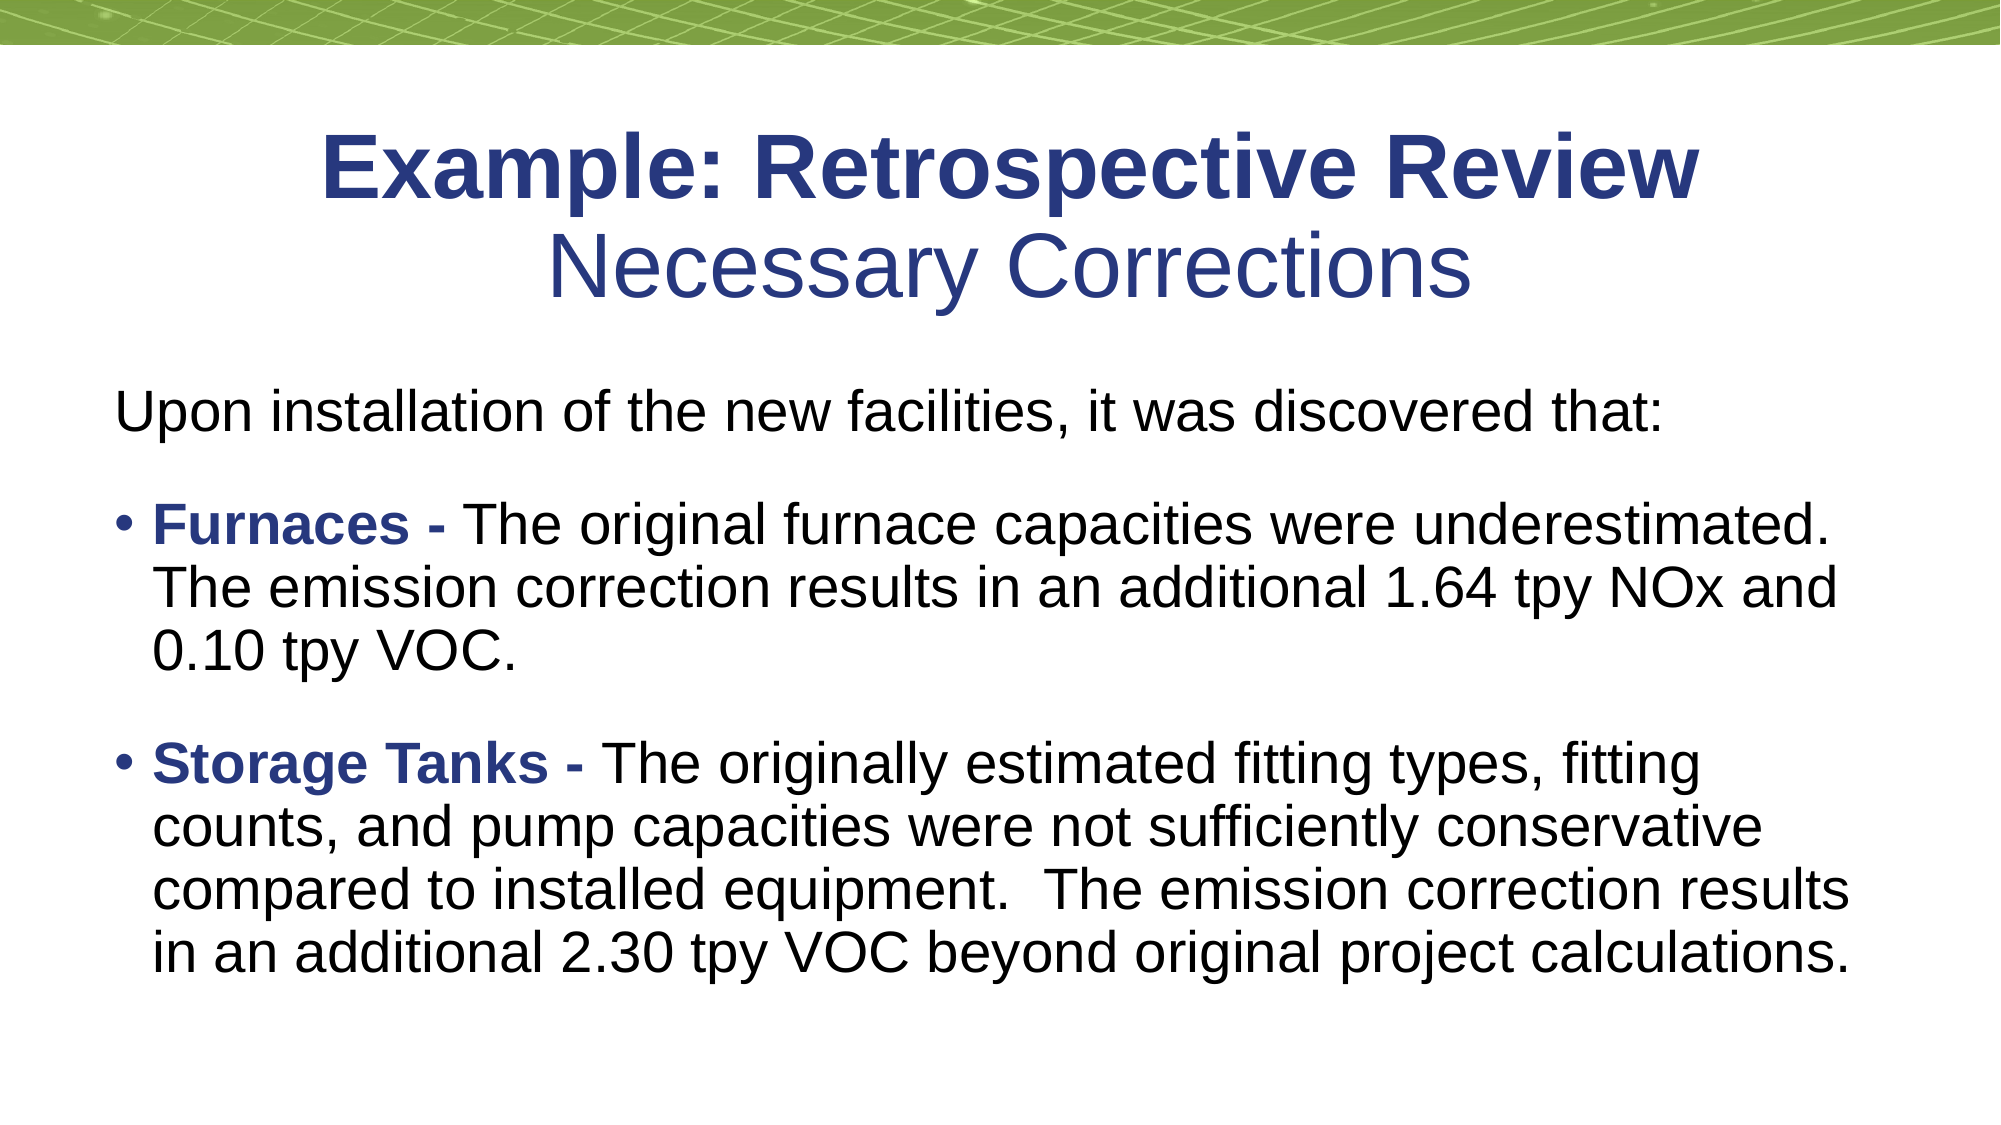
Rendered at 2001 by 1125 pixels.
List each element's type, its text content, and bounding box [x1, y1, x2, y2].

title Example: Retrospective Review Necessary Corrections [21, 111, 2000, 330]
picture [0, 0, 2000, 45]
list Upon installation of the new facilities, it was discovered that: Furnaces - The original furnace capacities were underestimated. The emission correction results in an additional 1.64 tpy NOx and 0.10 tpy VOC. Storage Tanks - The originally estimated fitting types, fitting counts, and pump capacities were not sufficiently conservative compared to installed equipment. The emission correction results in an additional 2.30 tpy VOC beyond original project calculations. [99, 373, 1898, 1072]
